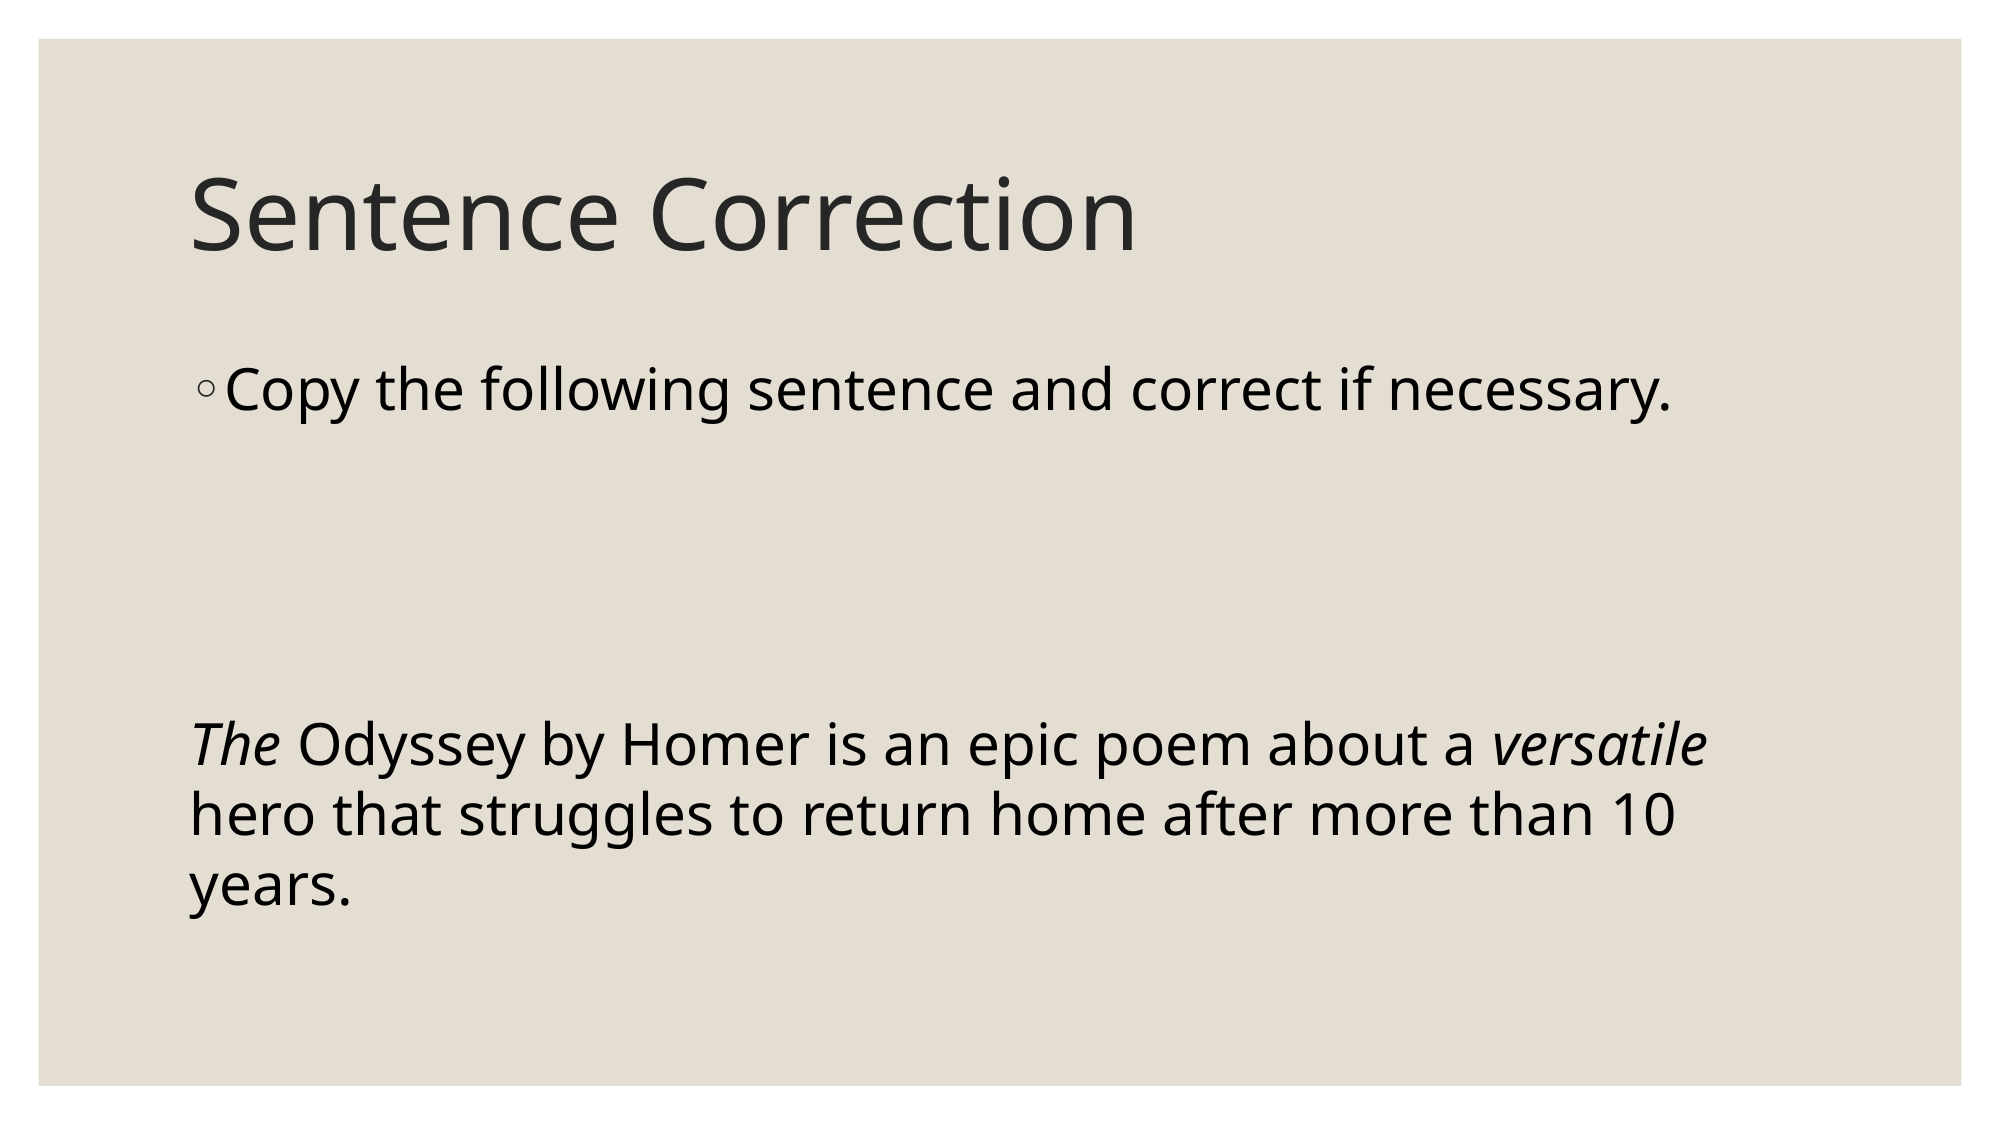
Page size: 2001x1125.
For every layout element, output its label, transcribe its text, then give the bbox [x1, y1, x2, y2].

title Sentence Correction [174, 105, 1825, 331]
list Copy the following sentence and correct if necessary. The Odyssey by Homer is an epic poem about a versatile hero that struggles to return home after more than 10 years. [174, 345, 1825, 990]
